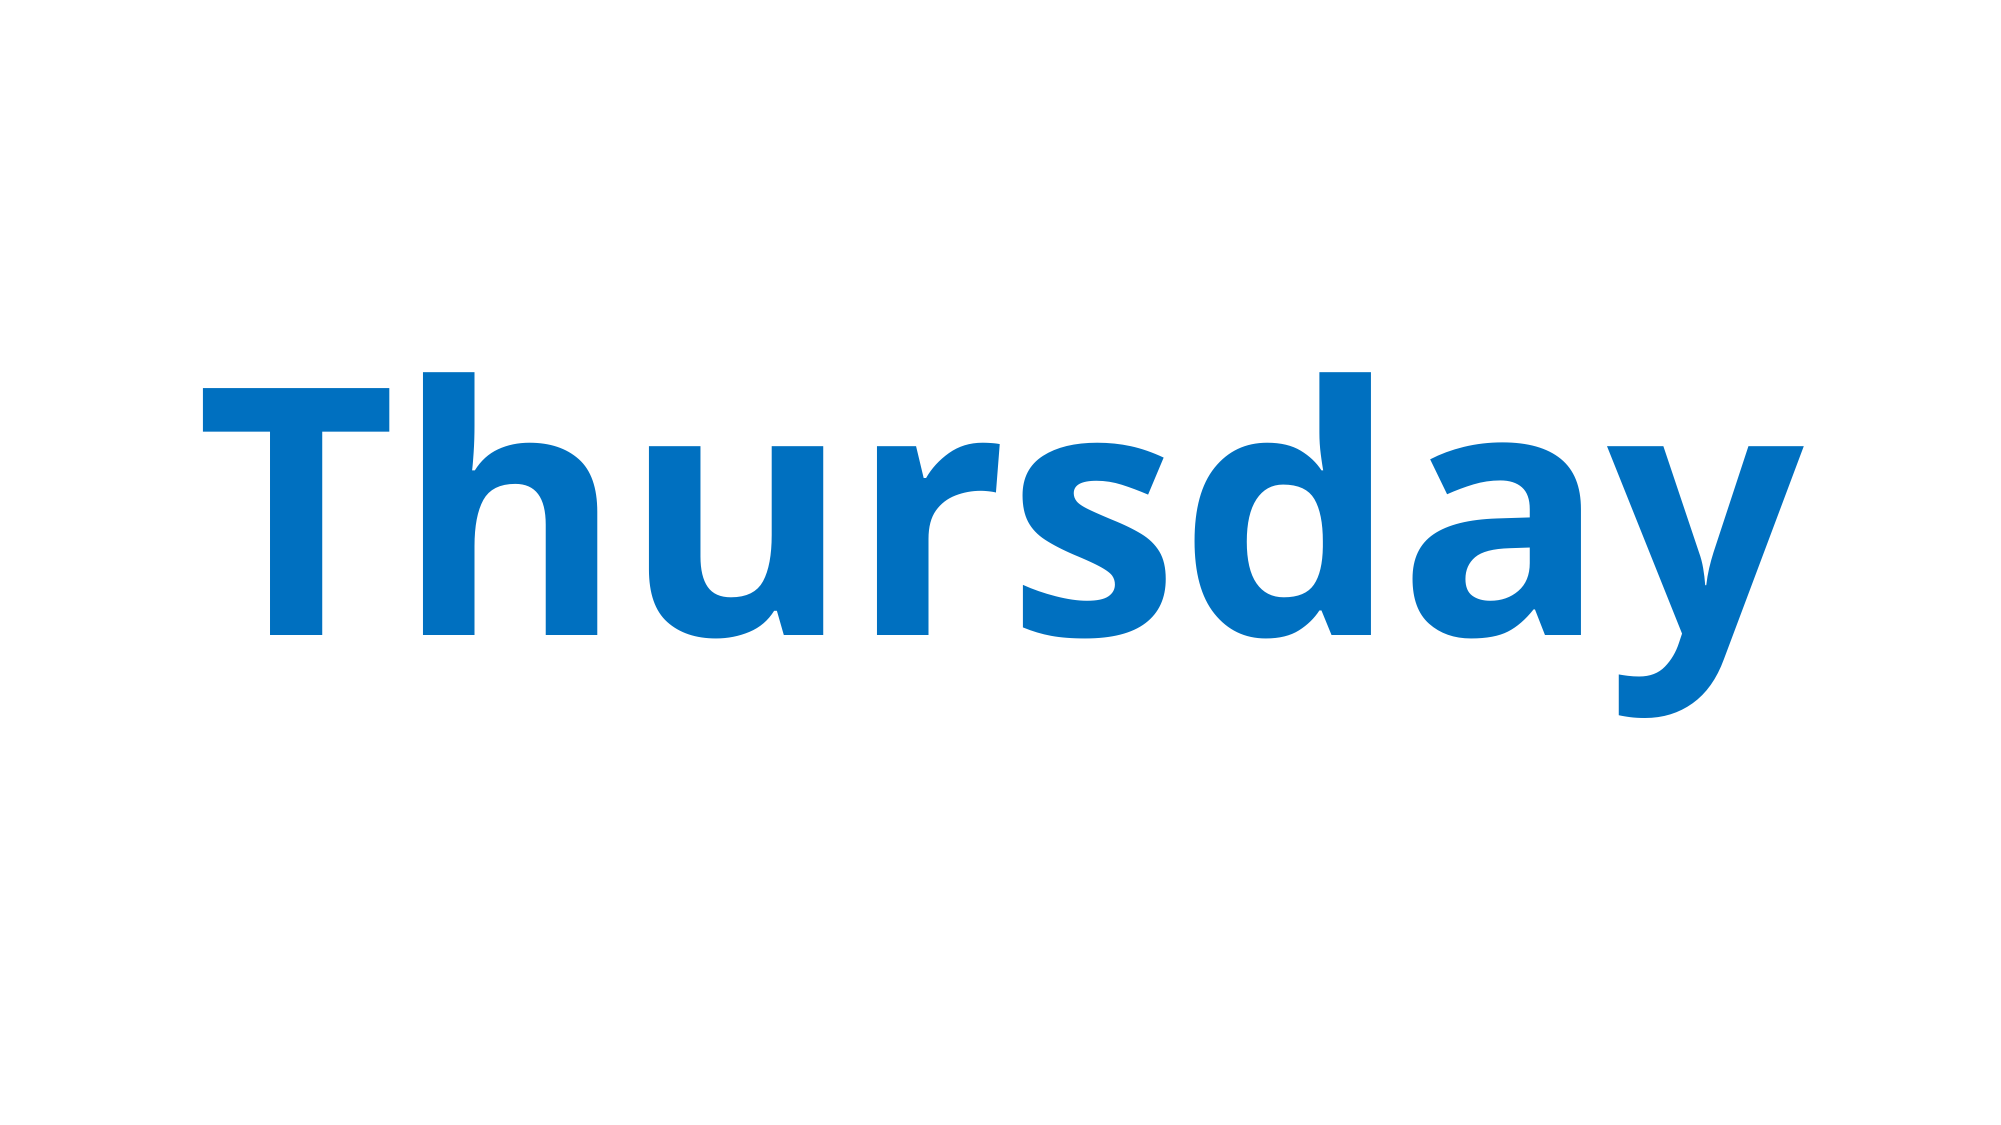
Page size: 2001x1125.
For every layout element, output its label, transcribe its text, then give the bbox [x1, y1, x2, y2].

title Thursday [137, 59, 1863, 988]
